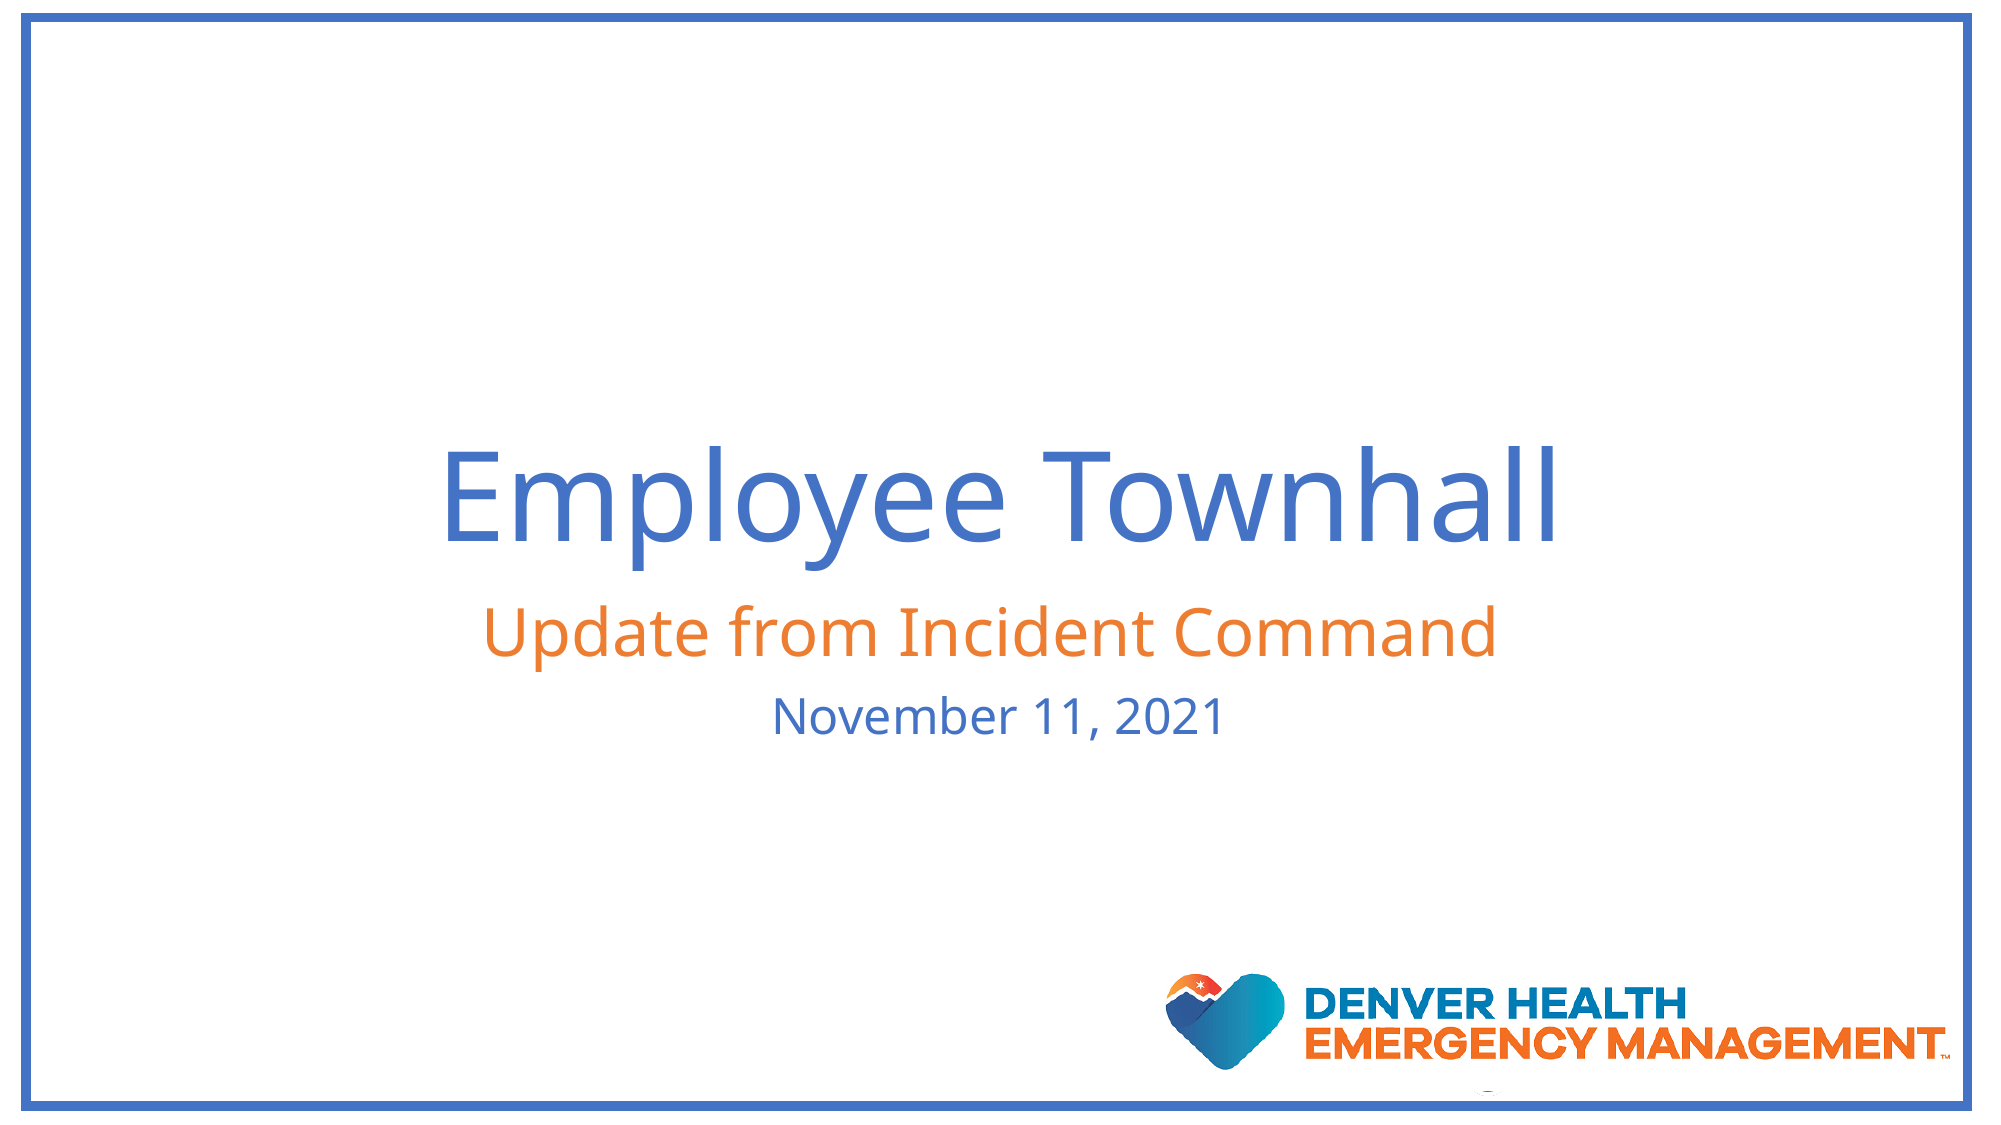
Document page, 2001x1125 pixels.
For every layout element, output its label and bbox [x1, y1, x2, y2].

text_box [25, 16, 1968, 1107]
picture [1158, 956, 1952, 1092]
